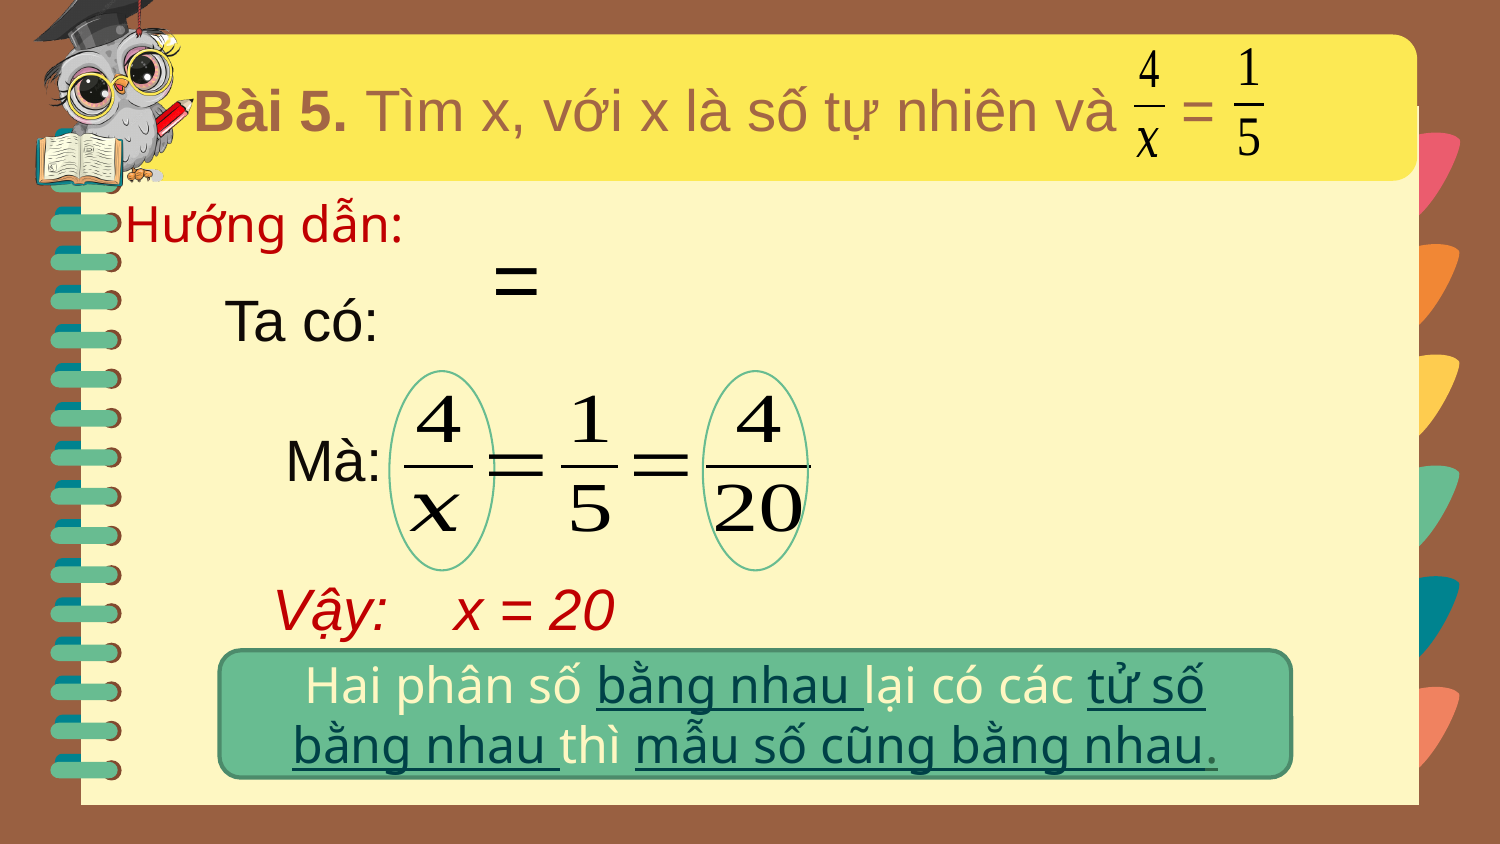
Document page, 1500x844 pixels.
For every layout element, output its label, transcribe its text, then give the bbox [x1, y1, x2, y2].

text_box Ta có: [209, 275, 556, 361]
text_box Mà: [270, 415, 397, 501]
text_box Hướng dẫn: [109, 185, 432, 261]
text_box Hai phân số bằng nhau lại có các tử số bằng nhau thì mẫu số cũng bằng nhau. [217, 648, 1294, 780]
picture [12, 0, 220, 190]
text_box Mà: [486, 415, 556, 501]
text_box [702, 371, 808, 571]
text_box [389, 371, 495, 571]
text_box Vậy: x = 20 [257, 564, 793, 648]
text_box Bài 5. Tìm x, với x là số tự nhiên và = [225, 34, 1418, 181]
